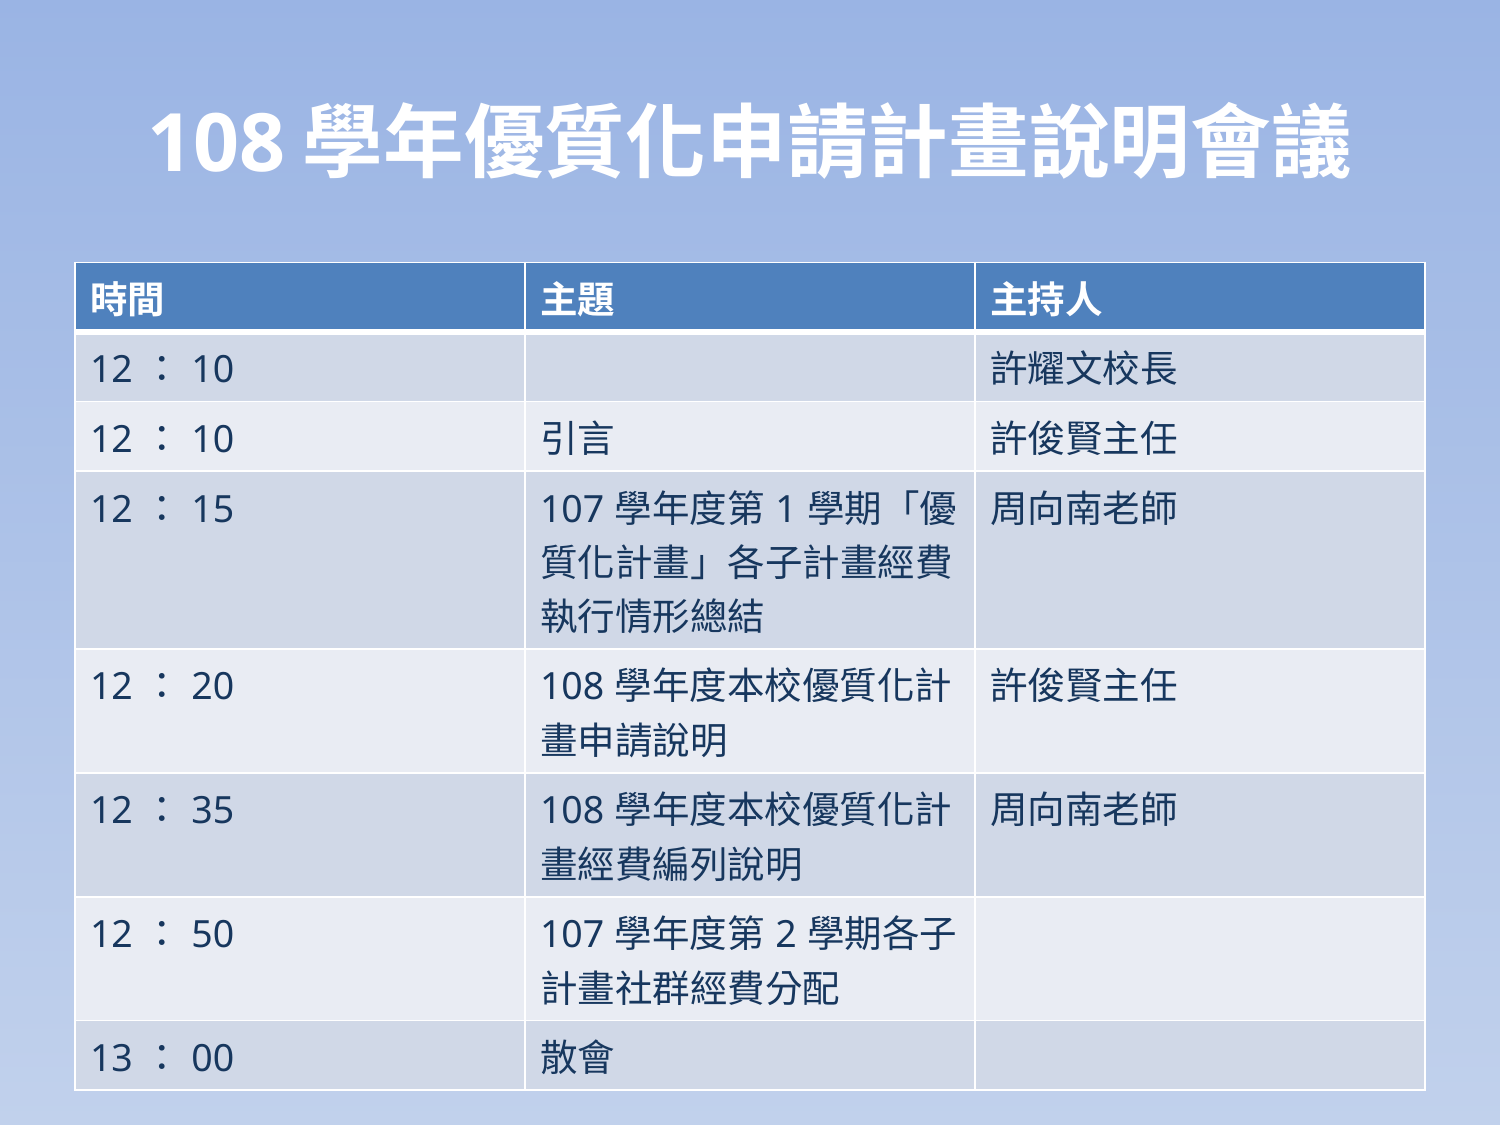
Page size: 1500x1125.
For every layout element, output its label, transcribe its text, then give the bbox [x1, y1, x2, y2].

table_cell 12：10 [76, 402, 524, 470]
table_cell 許俊賢主任 [976, 650, 1424, 772]
table_cell 108學年度本校優質化計畫申請說明 [526, 650, 974, 772]
table_cell 周向南老師 [976, 774, 1424, 896]
table_cell 周向南老師 [976, 472, 1424, 648]
table_cell 12：50 [76, 898, 524, 1020]
table_cell 12：10 [76, 335, 524, 401]
table_cell 12：35 [76, 774, 524, 896]
table_cell [976, 898, 1424, 1020]
table_cell 108學年度本校優質化計畫經費編列說明 [526, 774, 974, 896]
table_cell 12：15 [76, 472, 524, 648]
table_cell 107學年度第1學期「優質化計畫」各子計畫經費執行情形總結 [526, 472, 974, 648]
table_header 時間 [76, 263, 524, 329]
table_cell [976, 1021, 1424, 1089]
table_cell 許俊賢主任 [976, 402, 1424, 470]
table_header 主持人 [976, 263, 1424, 329]
table_cell 12：20 [76, 650, 524, 772]
table_cell 散會 [526, 1021, 974, 1089]
table_header 主題 [526, 263, 974, 329]
title 108學年優質化申請計畫說明會議 [75, 45, 1425, 233]
table_cell 107學年度第2學期各子計畫社群經費分配 [526, 898, 974, 1020]
table_cell 許耀文校長 [976, 335, 1424, 401]
table_cell 13：00 [76, 1021, 524, 1089]
table_cell [526, 335, 974, 401]
table_cell 引言 [526, 402, 974, 470]
